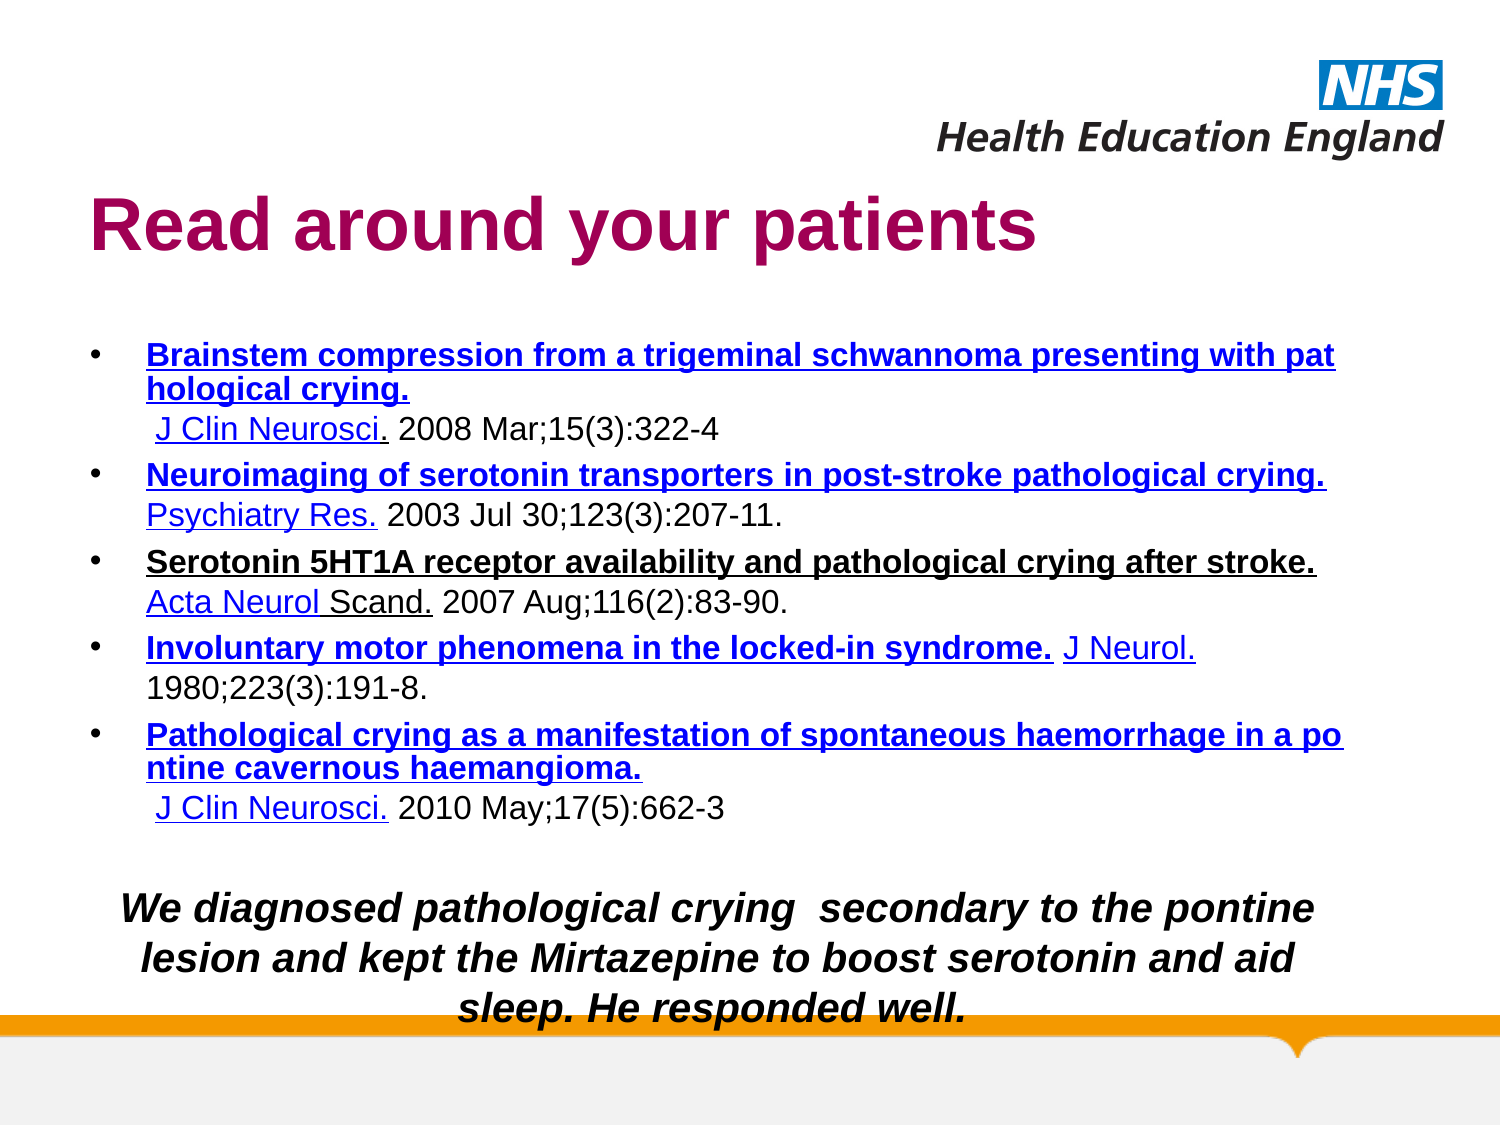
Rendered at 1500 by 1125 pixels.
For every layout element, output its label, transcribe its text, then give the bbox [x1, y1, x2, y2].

list Brainstem compression from a trigeminal schwannoma presenting with pathological crying. J Clin Neurosci. 2008 Mar;15(3):322-4 Neuroimaging of serotonin transporters in post-stroke pathological crying. Psychiatry Res. 2003 Jul 30;123(3):207-11. Serotonin 5HT1A receptor availability and pathological crying after stroke. Acta Neurol Scand. 2007 Aug;116(2):83-90. Involuntary motor phenomena in the locked-in syndrome. J Neurol. 1980;223(3):191-8. Pathological crying as a manifestation of spontaneous haemorrhage in a pontine cavernous haemangioma. J Clin Neurosci. 2010 May;17(5):662-3 We diagnosed pathological crying secondary to the pontine lesion and kept the Mirtazepine to boost serotonin and aid sleep. He responded well. [75, 279, 1361, 811]
picture [936, 59, 1445, 161]
title Read around your patients [75, 168, 1350, 279]
